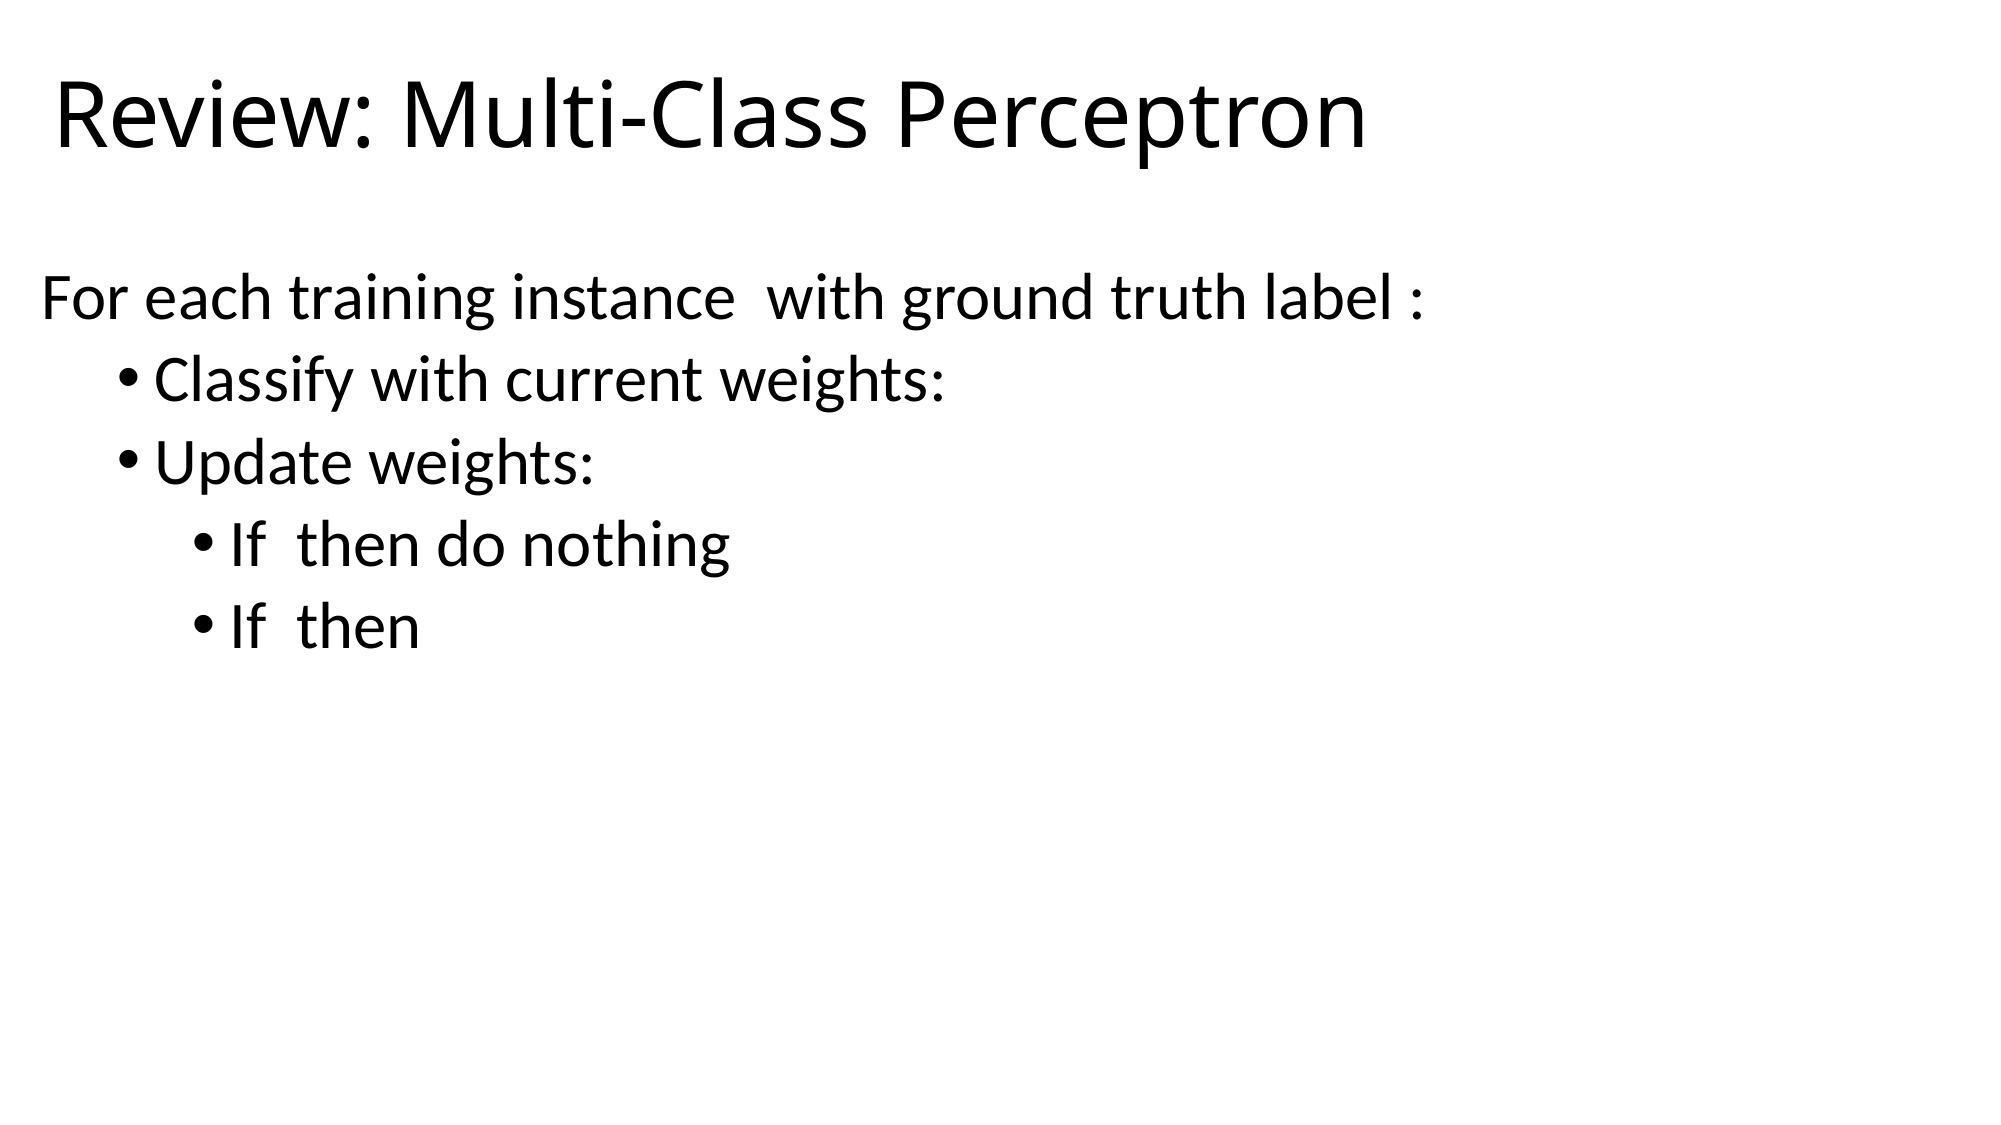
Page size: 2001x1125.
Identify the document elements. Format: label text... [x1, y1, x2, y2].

title Review: Multi-Class Perceptron [37, 24, 1482, 212]
